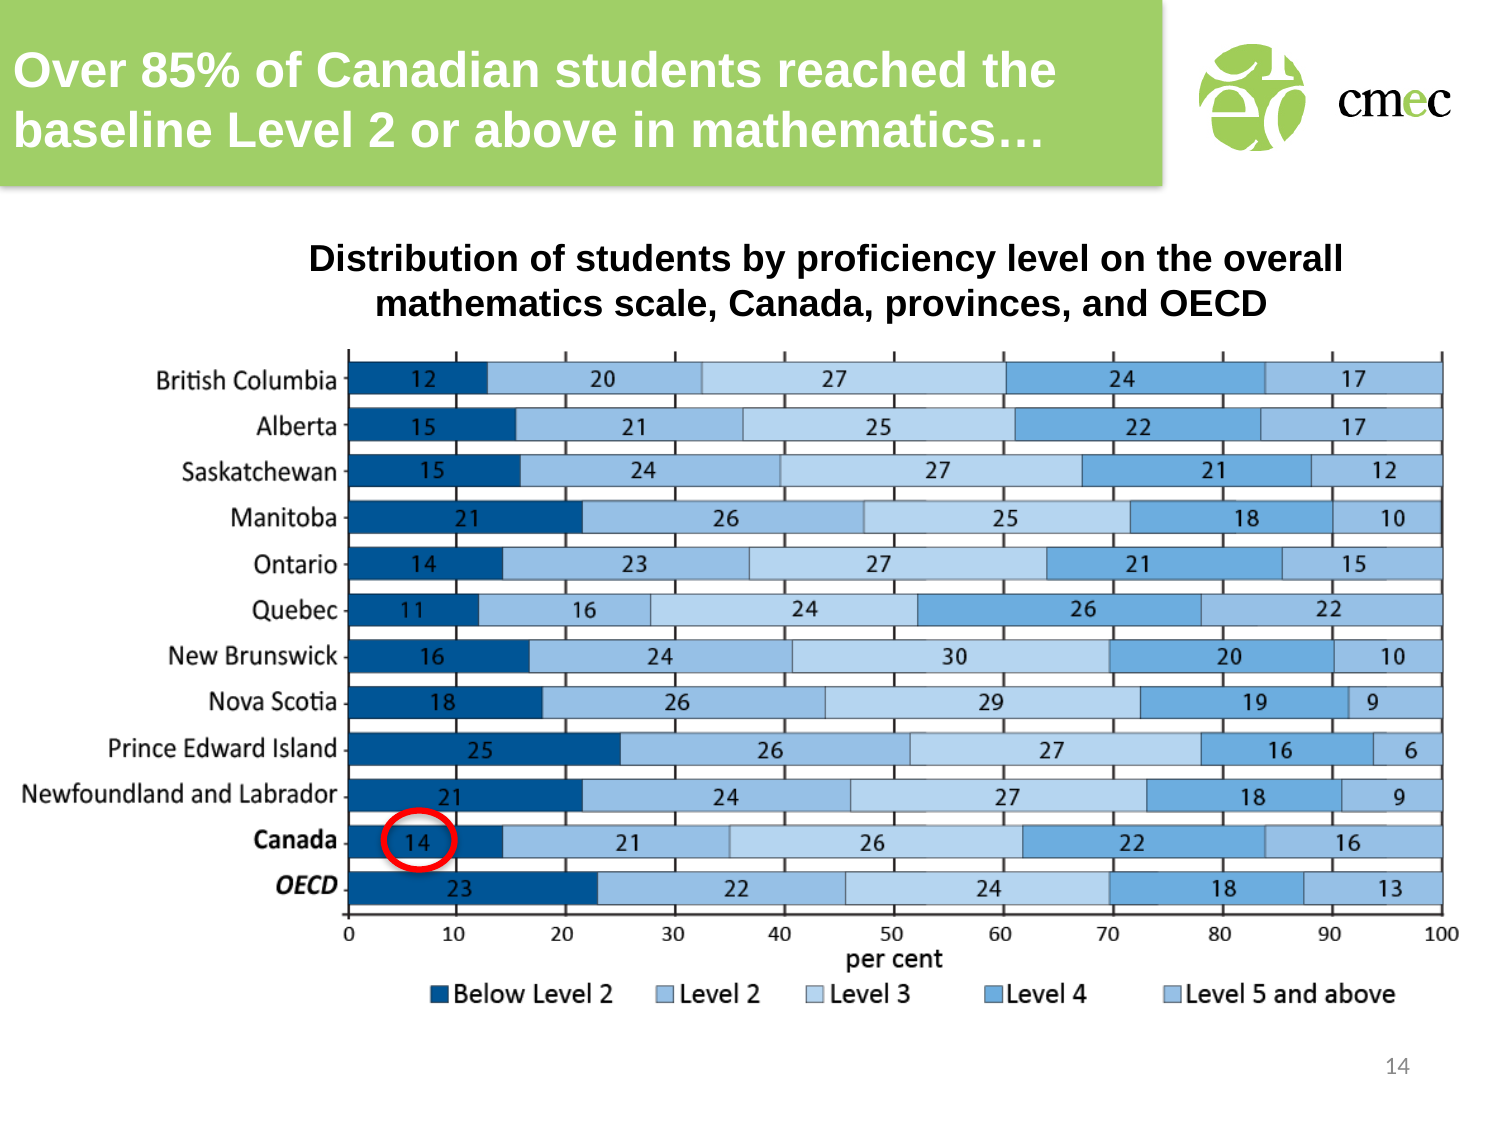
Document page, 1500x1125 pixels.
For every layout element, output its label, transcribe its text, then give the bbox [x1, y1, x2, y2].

picture [21, 349, 1459, 1012]
title Over 85% of Canadian students reached the baseline Level 2 or above in mathematics… [0, 29, 1132, 147]
text_box Distribution of students by proficiency level on the overall mathematics scale, Canada, provinces, and OECD [218, 226, 1435, 332]
slide_number 14 [1325, 1034, 1425, 1095]
picture [1199, 44, 1451, 151]
